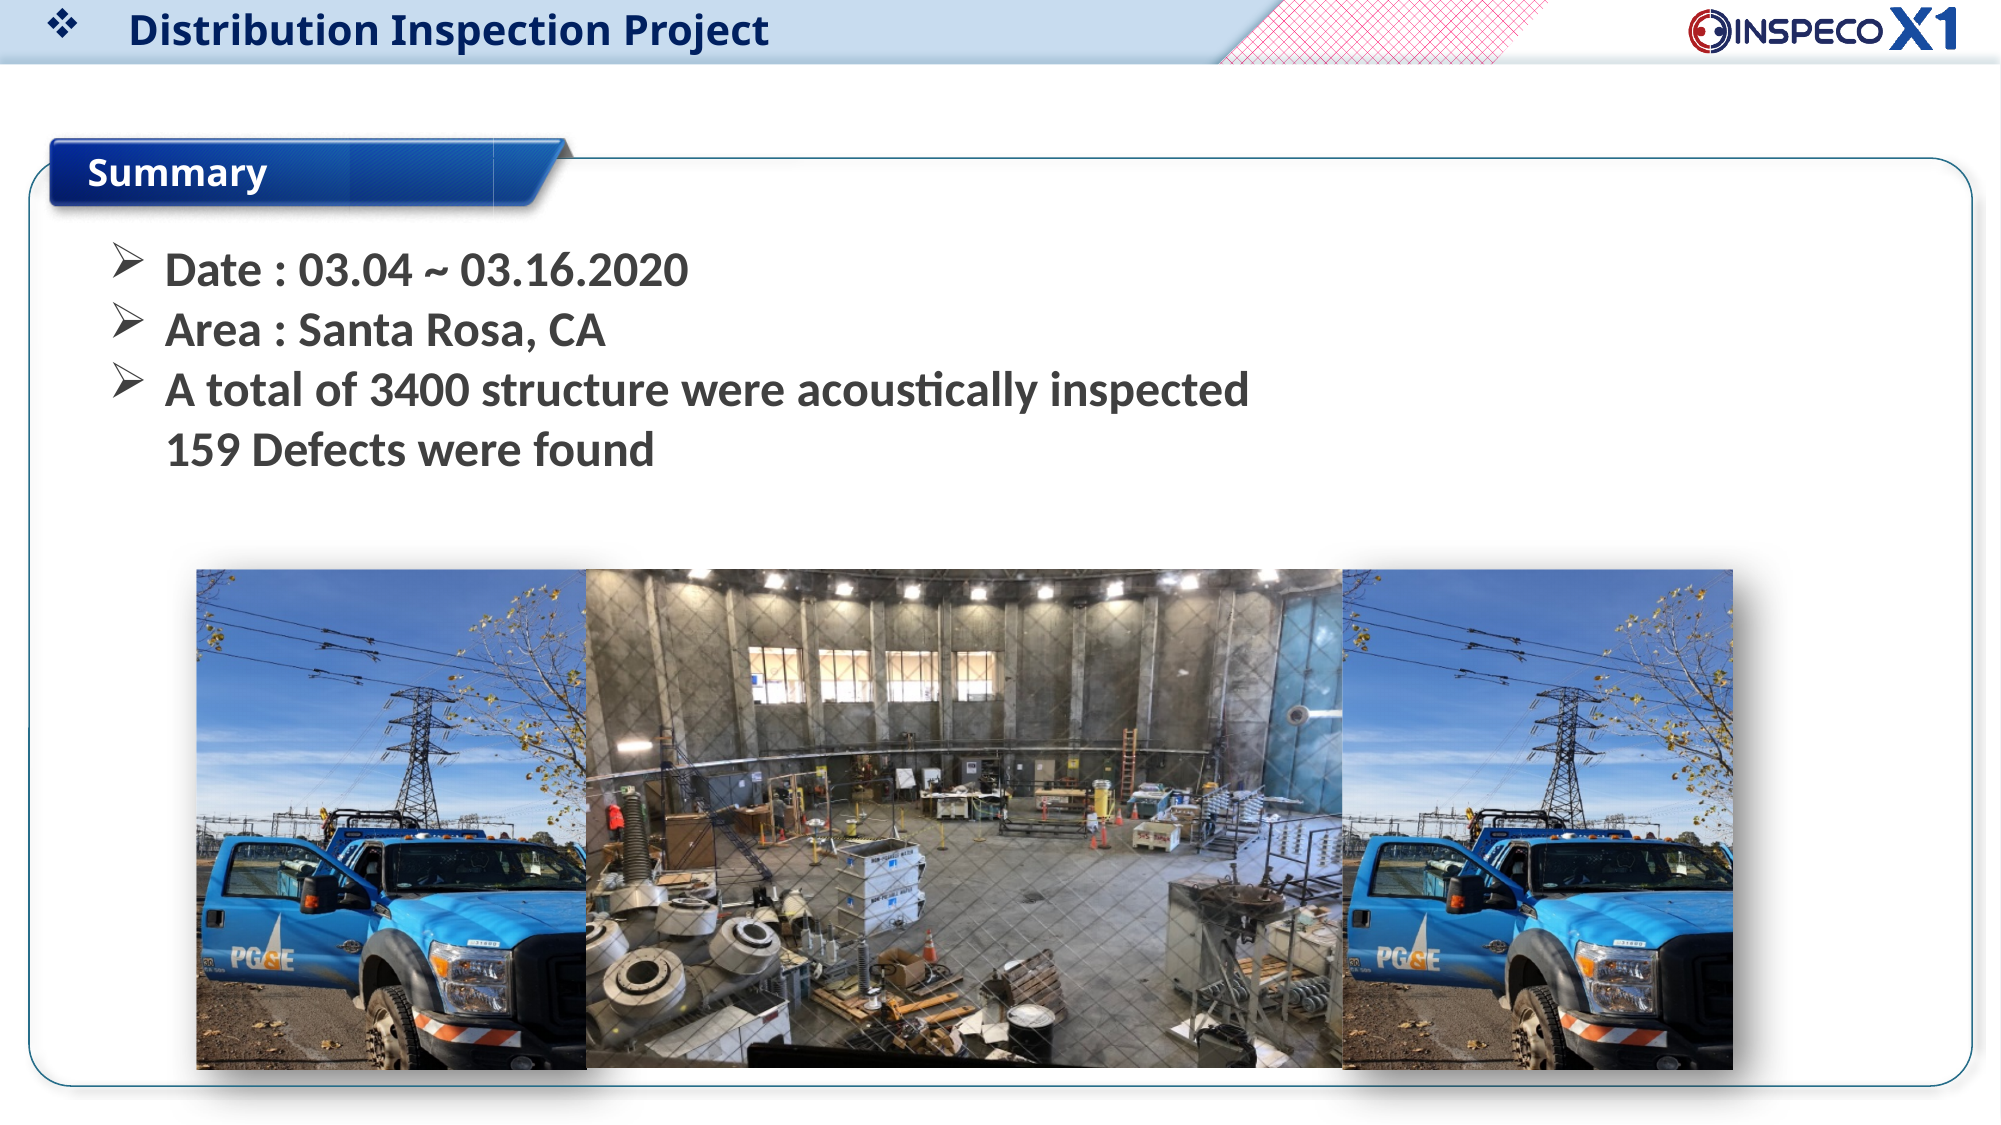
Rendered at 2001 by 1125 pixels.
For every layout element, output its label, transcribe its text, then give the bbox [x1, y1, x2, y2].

picture [1287, 624, 1788, 1015]
picture [1688, 9, 1883, 54]
text_box Distribution Inspection Project [29, 0, 1050, 62]
picture [1889, 7, 1956, 50]
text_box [29, 132, 1973, 1086]
